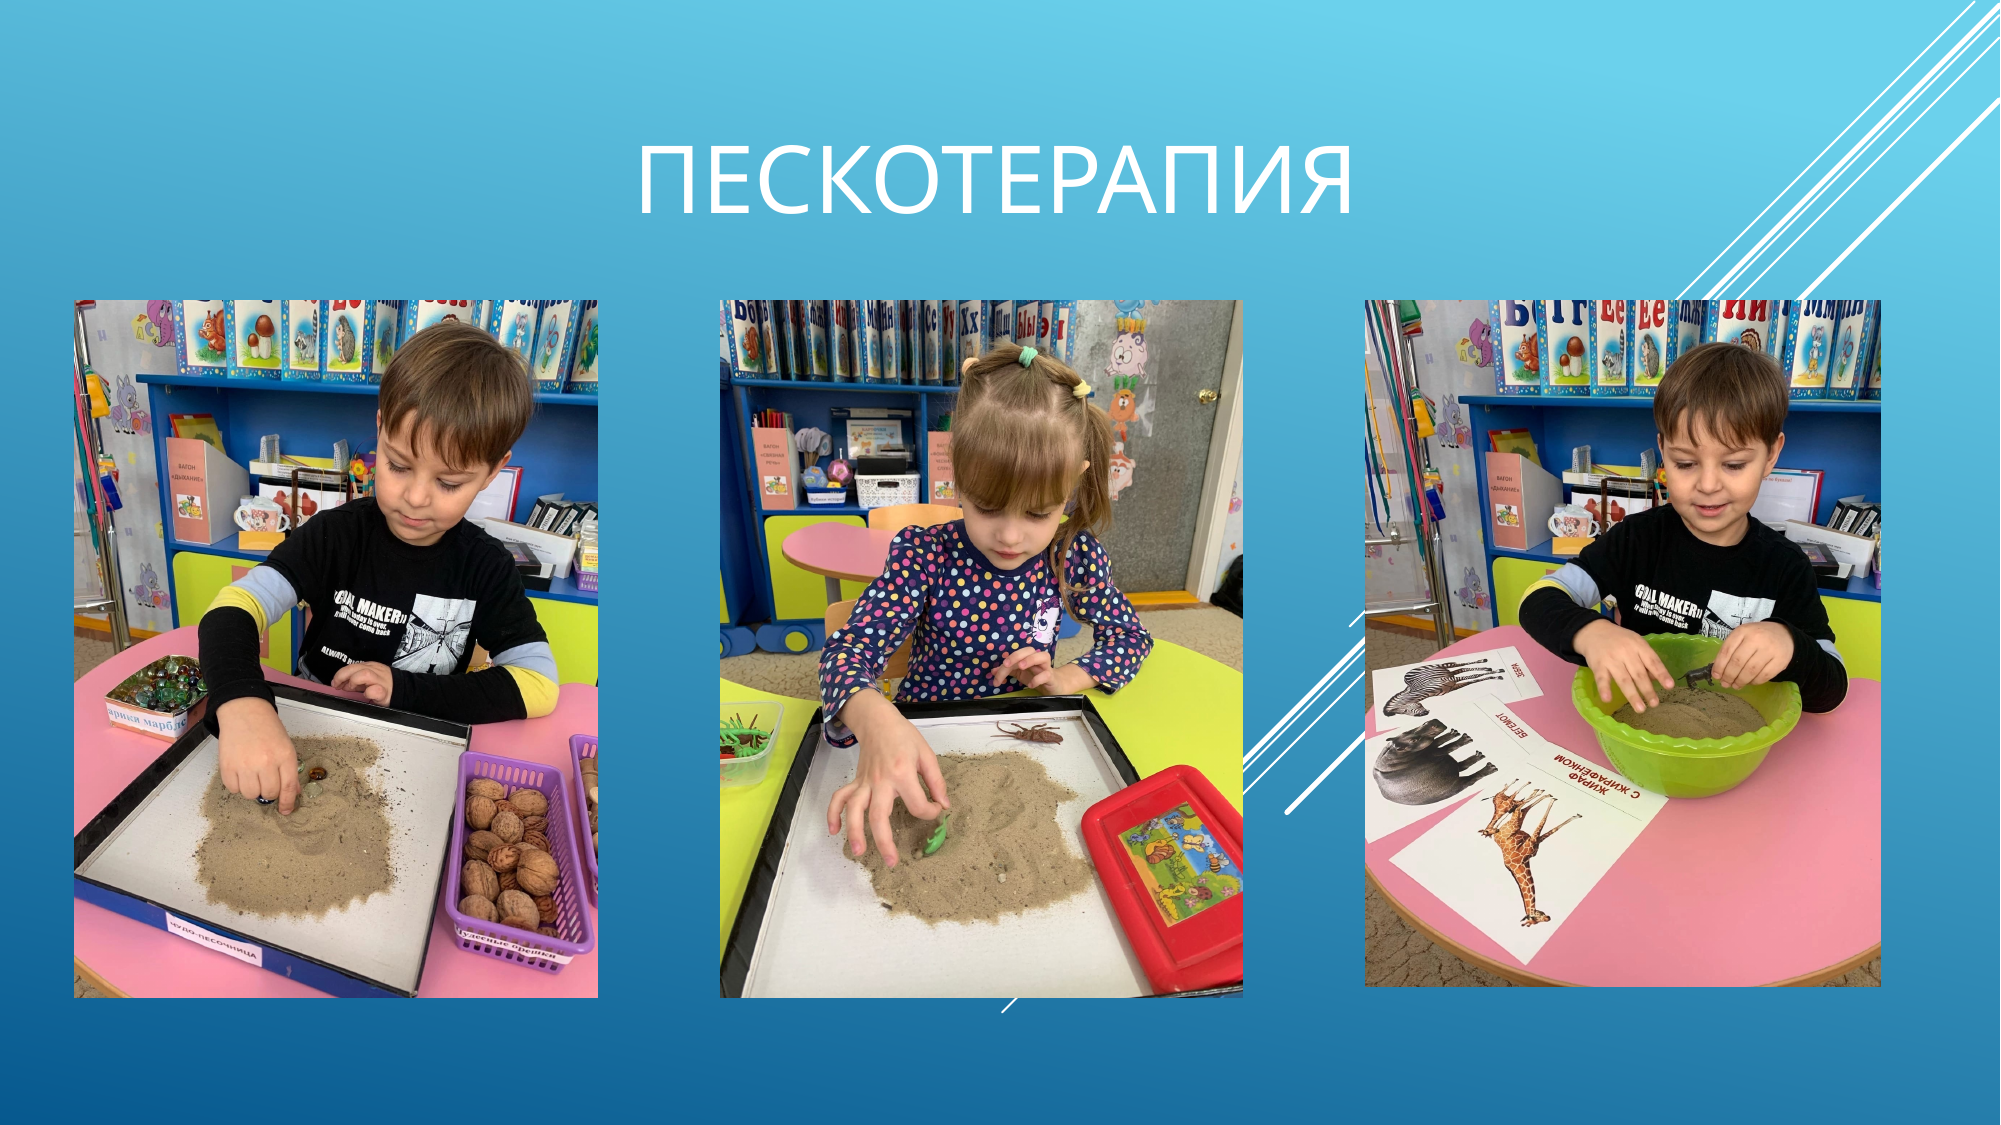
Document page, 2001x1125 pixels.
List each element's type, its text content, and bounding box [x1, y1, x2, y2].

picture [1364, 300, 1881, 987]
title пескотерапия [112, 112, 1881, 241]
picture [74, 300, 598, 998]
picture [719, 300, 1243, 998]
